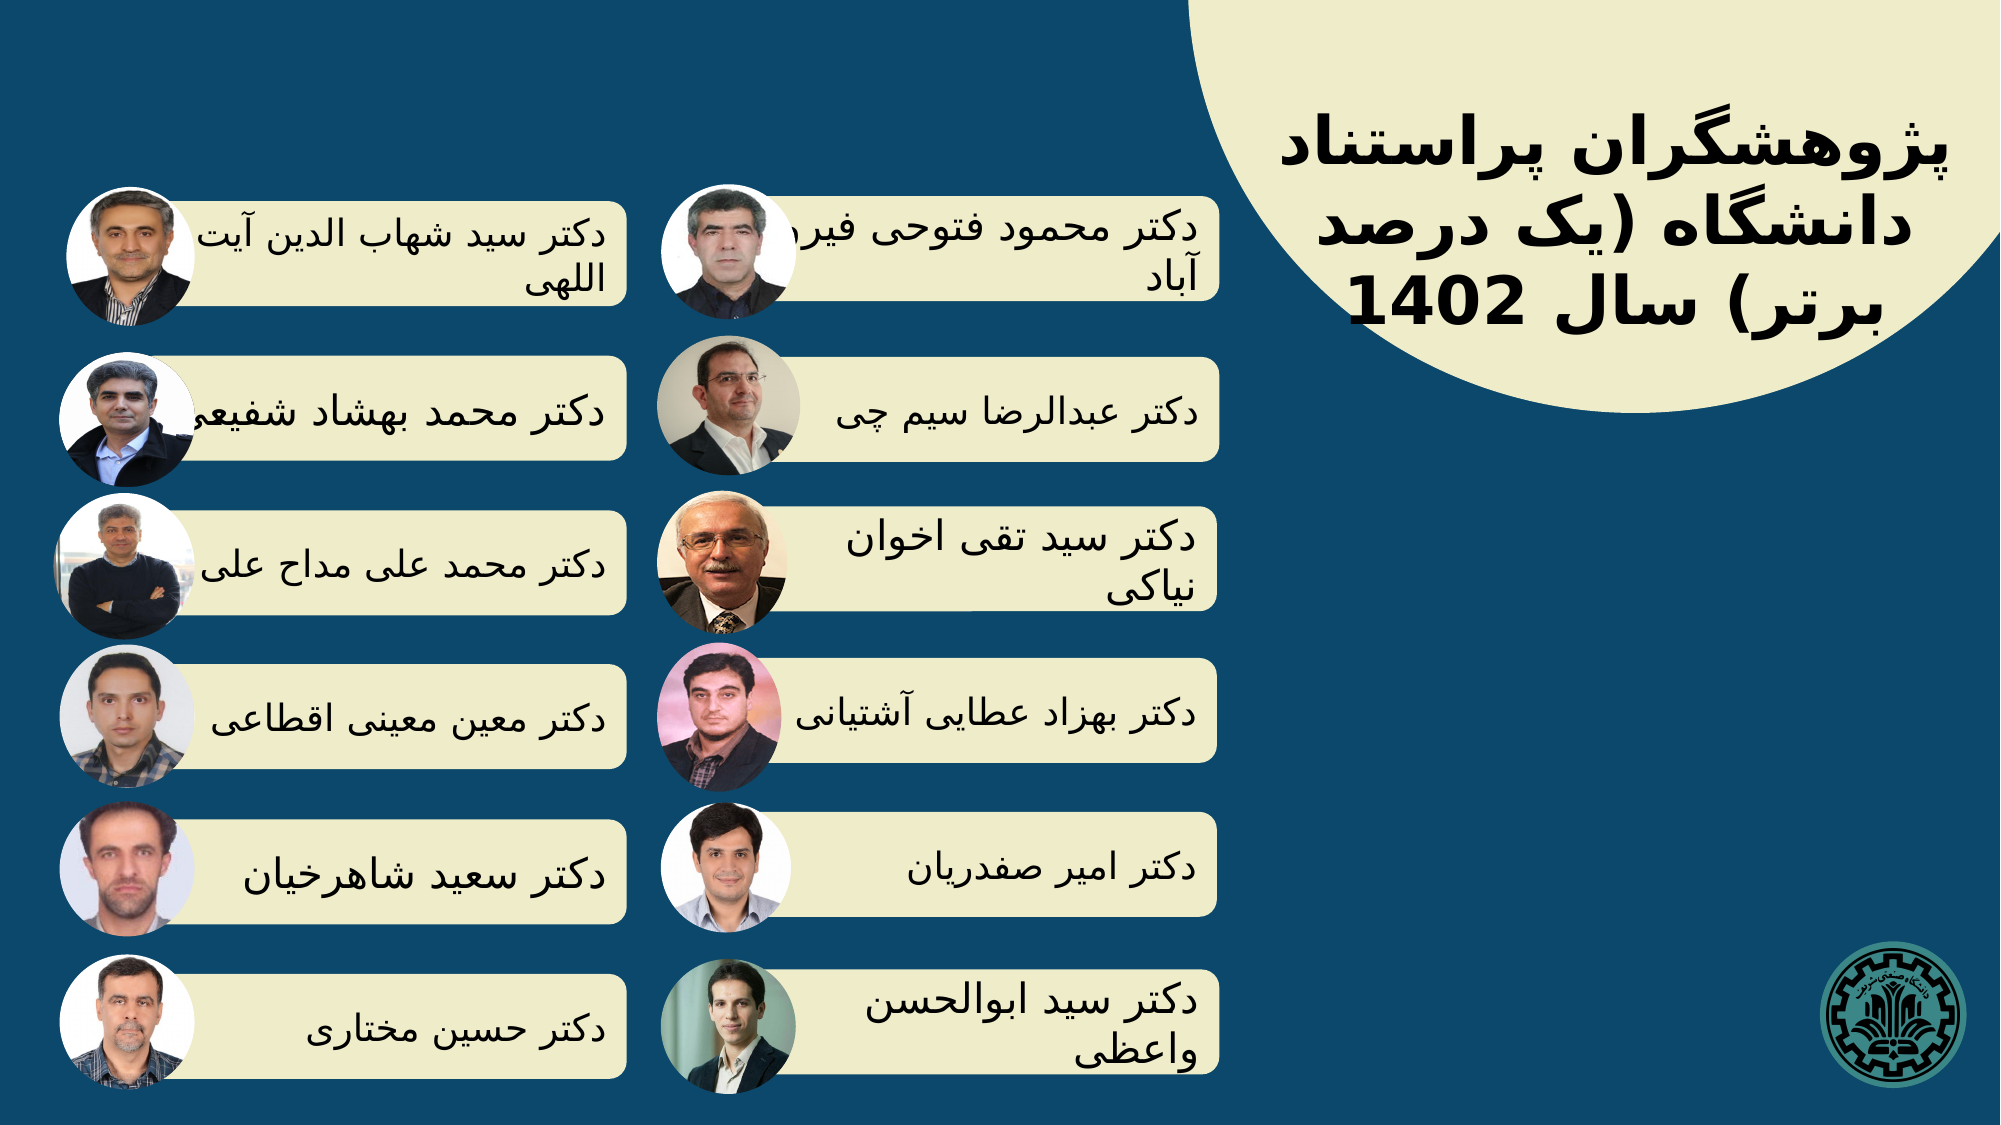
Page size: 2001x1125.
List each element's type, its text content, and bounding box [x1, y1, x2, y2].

text_box [1860, 940, 1927, 948]
picture [59, 954, 195, 1090]
text_box دکتر حسین مختاری [195, 972, 628, 1080]
text_box دکتر معین معینی اقطاعی [195, 663, 628, 771]
picture [657, 642, 782, 792]
picture [66, 186, 195, 326]
text_box [1393, 346, 1877, 415]
picture [657, 490, 788, 634]
text_box دکتر سید شهاب الدین آیت اللهی [195, 200, 628, 308]
picture [59, 644, 195, 788]
picture [657, 335, 801, 476]
text_box دکتر محمد بهشاد شفیعی [195, 354, 628, 462]
text_box دکتر محمود فتوحی فیروز آباد [797, 195, 1221, 303]
text_box [1861, 1082, 1925, 1090]
text_box [1187, 0, 2000, 136]
text_box دکتر سید تقی اخوان نیاکی [788, 505, 1218, 613]
text_box دکتر بهزاد عطایی آشتیانی [782, 656, 1218, 764]
text_box پژوهشگران پراستناد دانشگاه (یک درصد برتر) سال 1402 [1216, 90, 2000, 346]
picture [660, 802, 792, 933]
text_box دکتر امیر صفدریان [792, 810, 1218, 918]
text_box دکتر محمد علی مداح علی [195, 509, 628, 617]
text_box دکتر سید ابوالحسن واعظی [796, 968, 1221, 1076]
text_box دکتر سعید شاهرخیان [195, 818, 628, 926]
picture [59, 801, 195, 937]
picture [53, 493, 195, 640]
picture [660, 958, 796, 1094]
text_box [1818, 982, 1826, 1047]
picture [59, 352, 195, 487]
text_box [1960, 981, 1968, 1048]
text_box دکتر عبدالرضا سیم چی [801, 355, 1221, 463]
picture [661, 184, 797, 320]
picture [1826, 948, 1960, 1082]
